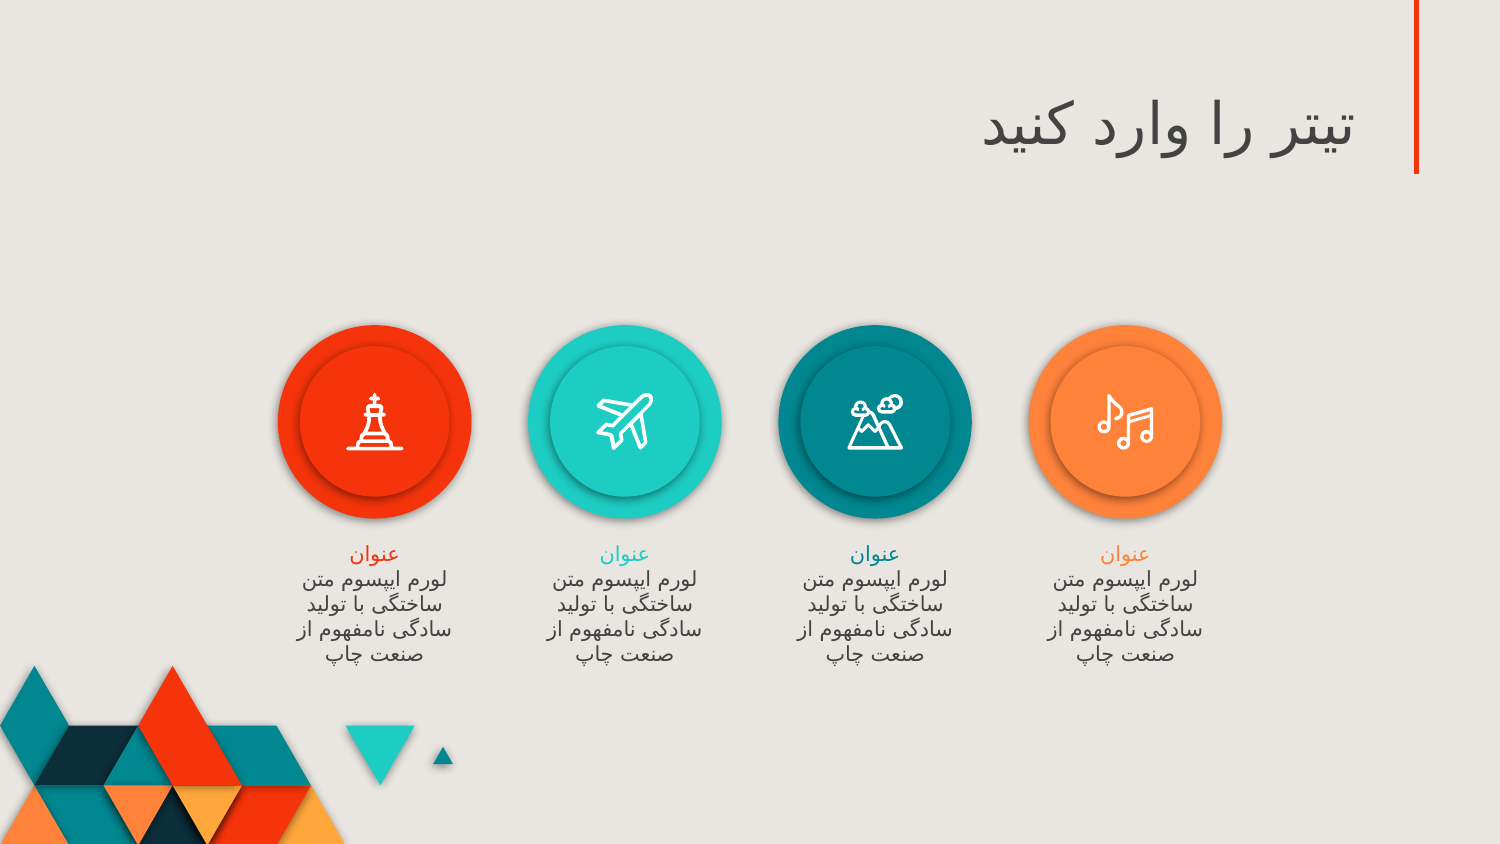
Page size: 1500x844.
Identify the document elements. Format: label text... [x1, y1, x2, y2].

subtitle عنوان لورم ایپسوم متن ساختگی با تولید سادگی نامفهوم از صنعت چاپ [1008, 525, 1242, 678]
text_box [800, 346, 951, 497]
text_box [846, 393, 904, 450]
text_box [1050, 346, 1201, 497]
title تیتر را وارد کنید [43, 76, 1372, 172]
text_box [550, 346, 700, 497]
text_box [1097, 393, 1154, 450]
subtitle عنوان لورم ایپسوم متن ساختگی با تولید سادگی نامفهوم از صنعت چاپ [521, 525, 728, 664]
subtitle عنوان لورم ایپسوم متن ساختگی با تولید سادگی نامفهوم از صنعت چاپ [258, 525, 492, 687]
text_box [277, 325, 472, 519]
text_box [299, 346, 450, 497]
text_box [346, 392, 404, 451]
text_box [528, 325, 722, 519]
text_box [596, 393, 654, 450]
text_box [1028, 325, 1223, 519]
subtitle عنوان لورم ایپسوم متن ساختگی با تولید سادگی نامفهوم از صنعت چاپ [766, 525, 984, 678]
text_box [778, 325, 972, 519]
